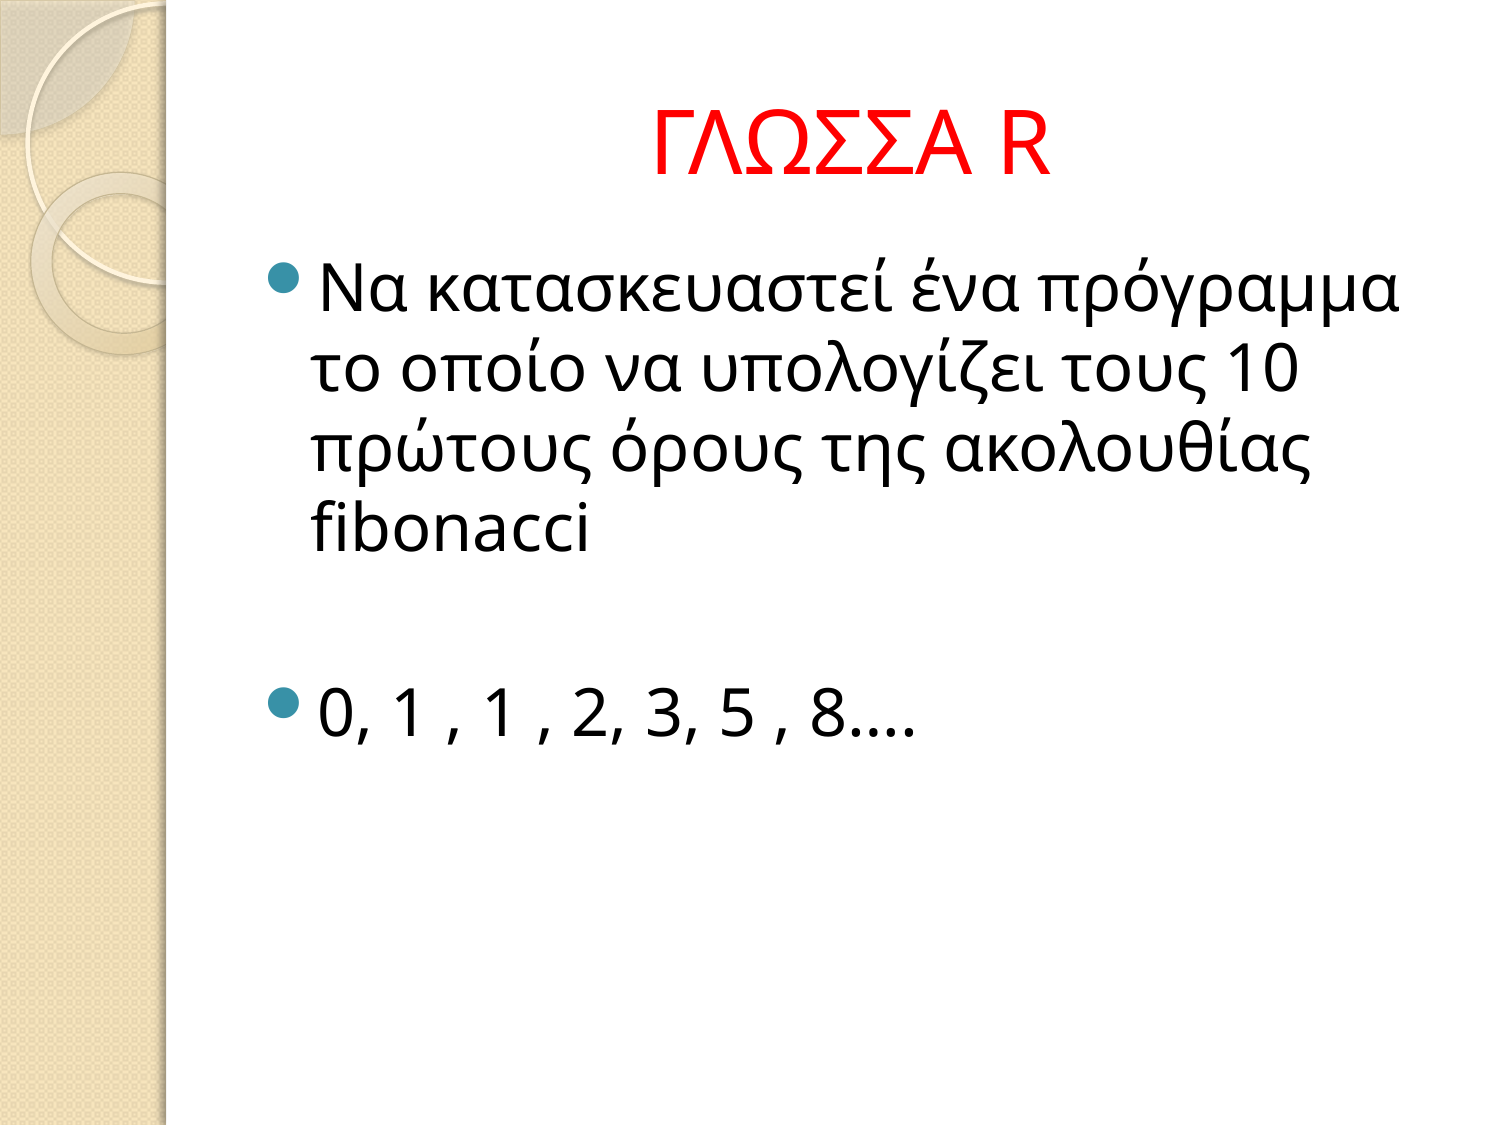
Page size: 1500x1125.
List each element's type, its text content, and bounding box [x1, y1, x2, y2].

title ΓΛΩΣΣΑ R [235, 45, 1466, 233]
list Να κατασκευαστεί ένα πρόγραμμα το οποίο να υπολογίζει τους 10 πρώτους όρους της ακολουθίας fibonacci 0, 1 , 1 , 2, 3, 5 , 8…. [235, 237, 1466, 1025]
